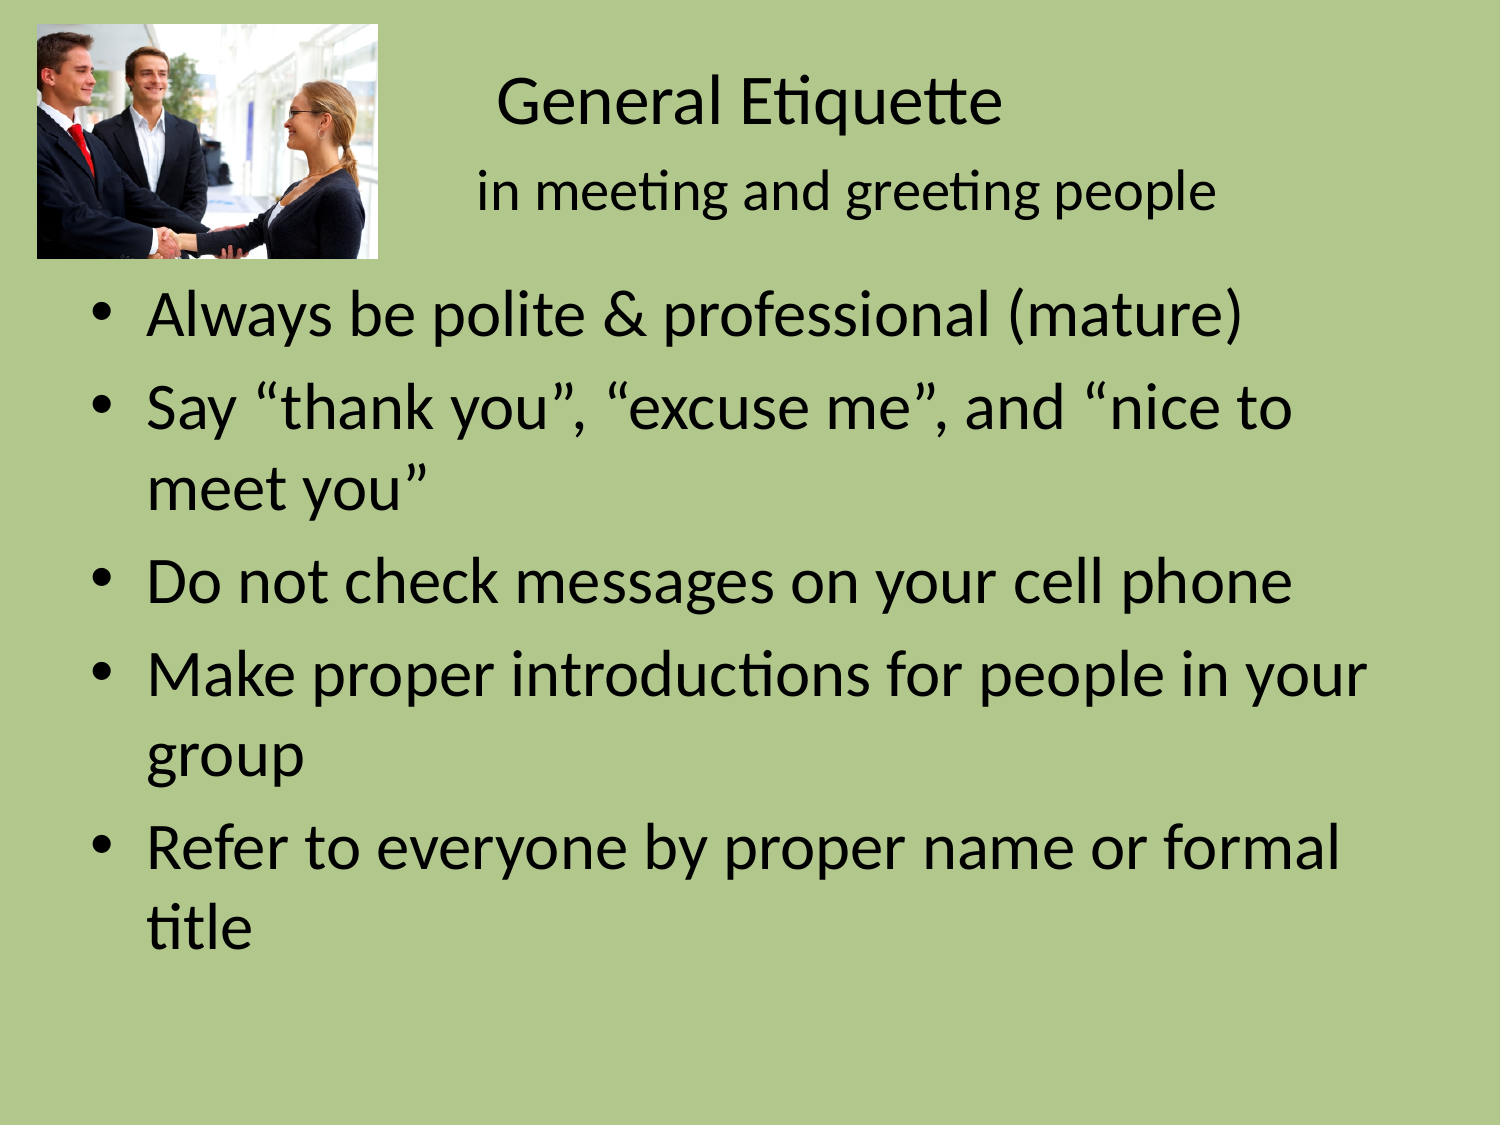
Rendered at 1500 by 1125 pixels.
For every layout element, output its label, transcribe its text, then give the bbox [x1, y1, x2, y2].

list Always be polite & professional (mature) Say “thank you”, “excuse me”, and “nice to meet you” Do not check messages on your cell phone Make proper introductions for people in your group Refer to everyone by proper name or formal title [75, 262, 1425, 1005]
title General Etiquette in meeting and greeting people [382, 45, 1425, 233]
picture [37, 24, 378, 259]
